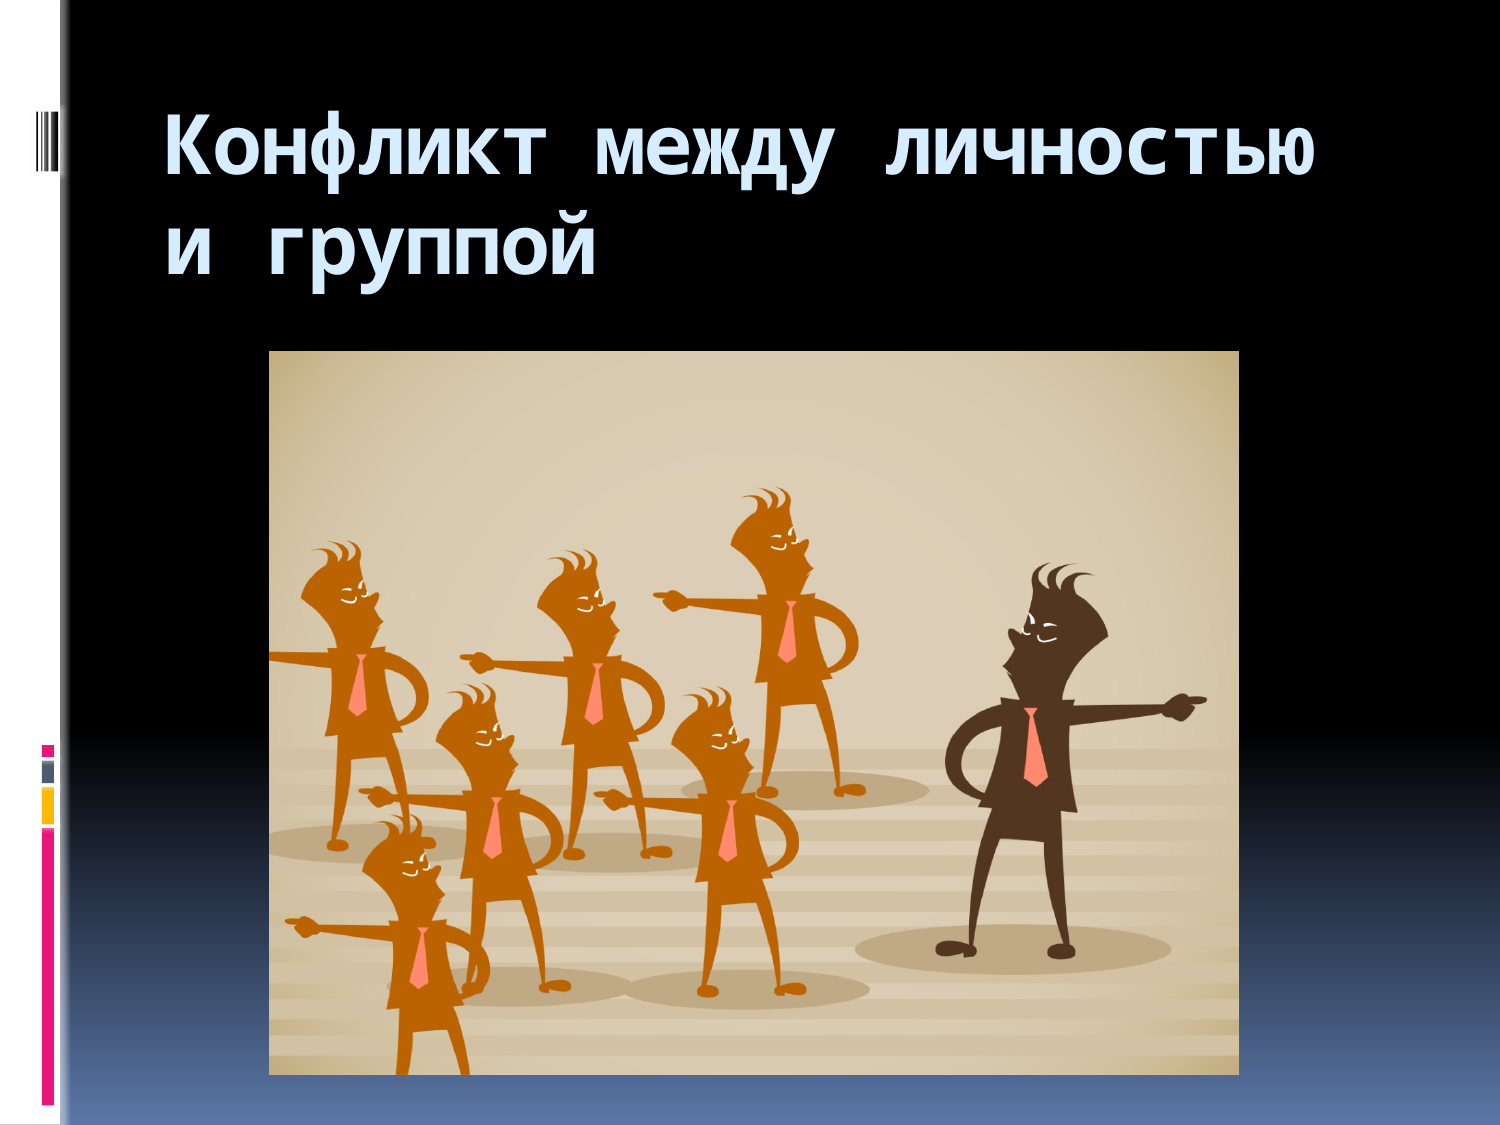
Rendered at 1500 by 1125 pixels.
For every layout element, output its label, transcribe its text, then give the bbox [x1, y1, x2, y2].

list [269, 351, 1239, 1075]
title Конфликт между личностью и группой [150, 83, 1425, 234]
